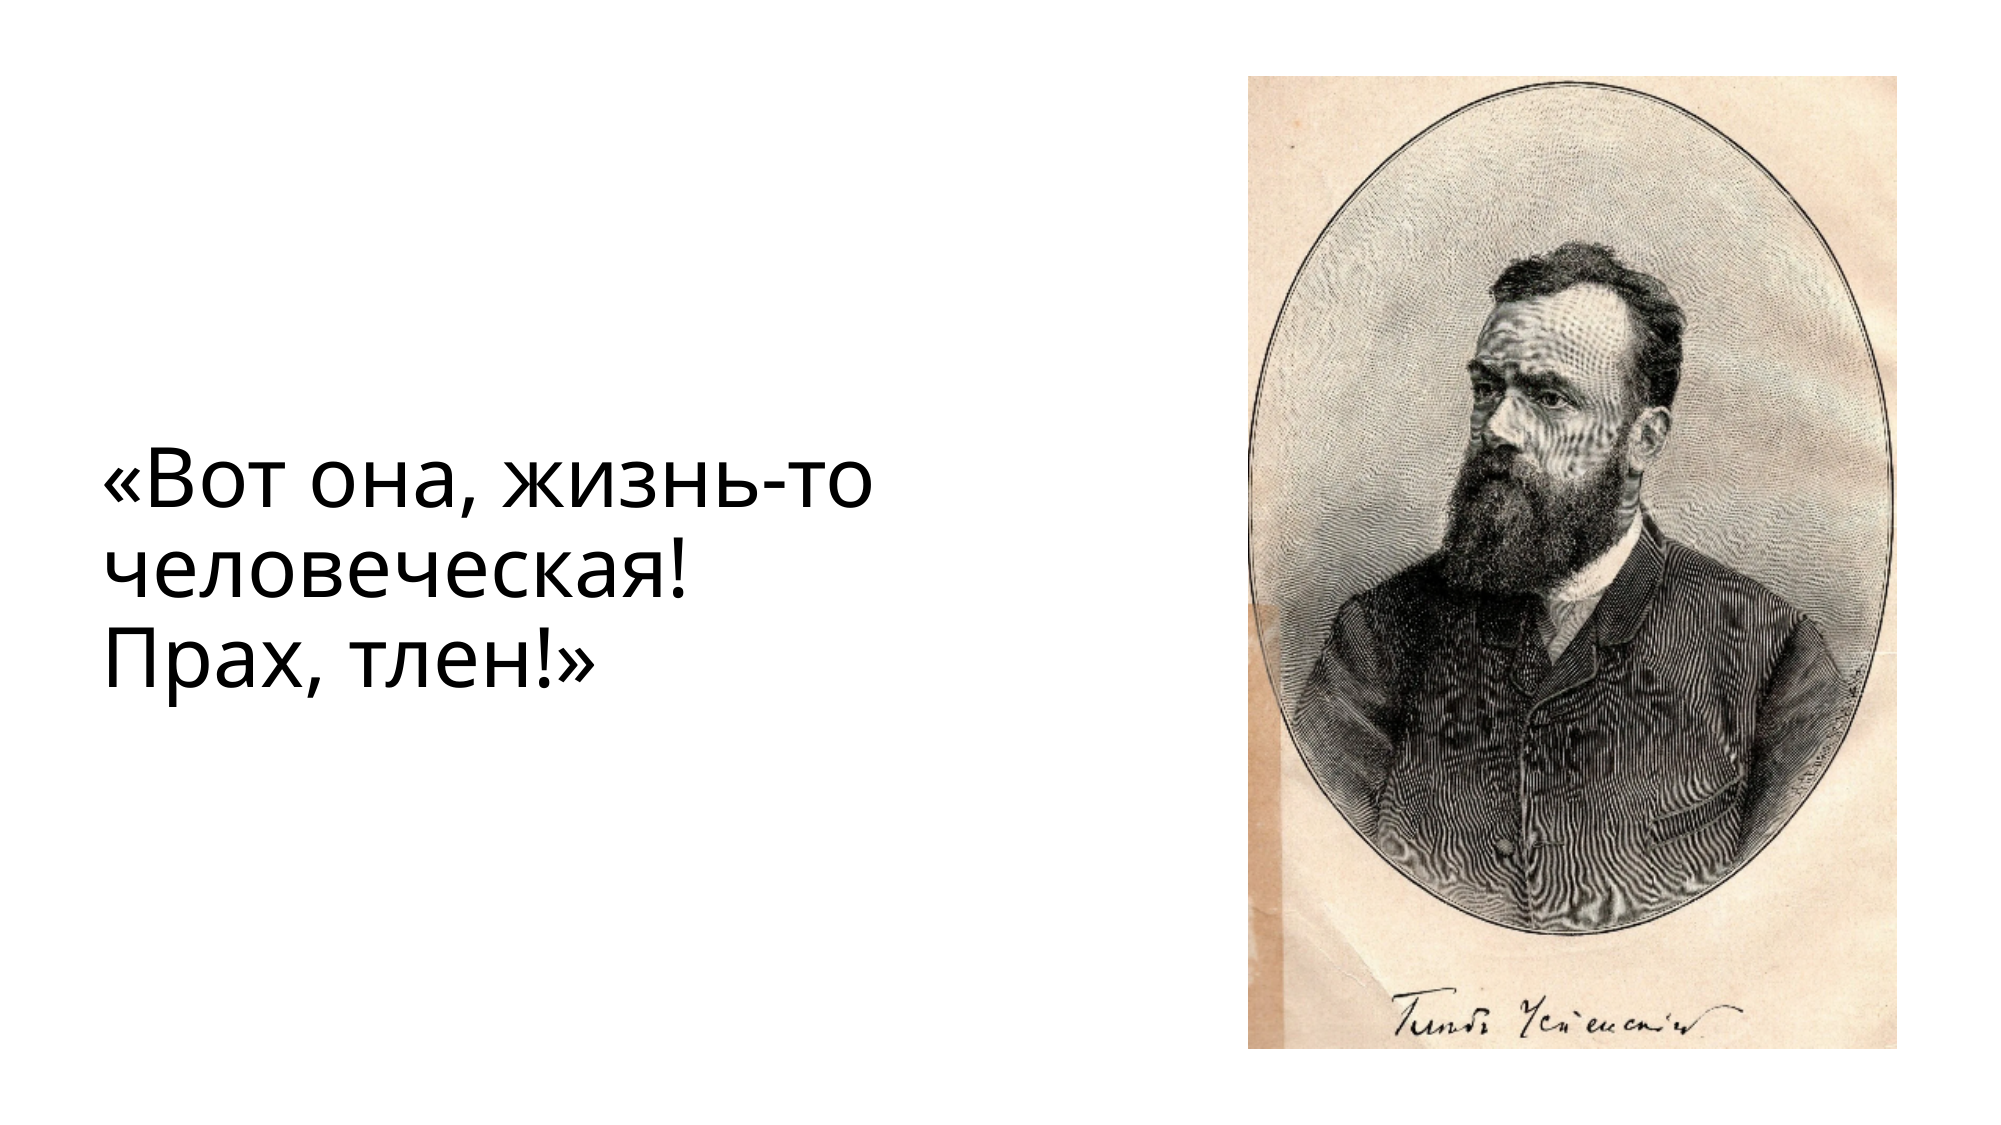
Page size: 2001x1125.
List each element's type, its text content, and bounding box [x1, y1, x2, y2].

picture [1248, 76, 1897, 1049]
list «Вот она, жизнь-то человеческая! Прах, тлен!» [86, 428, 1248, 672]
